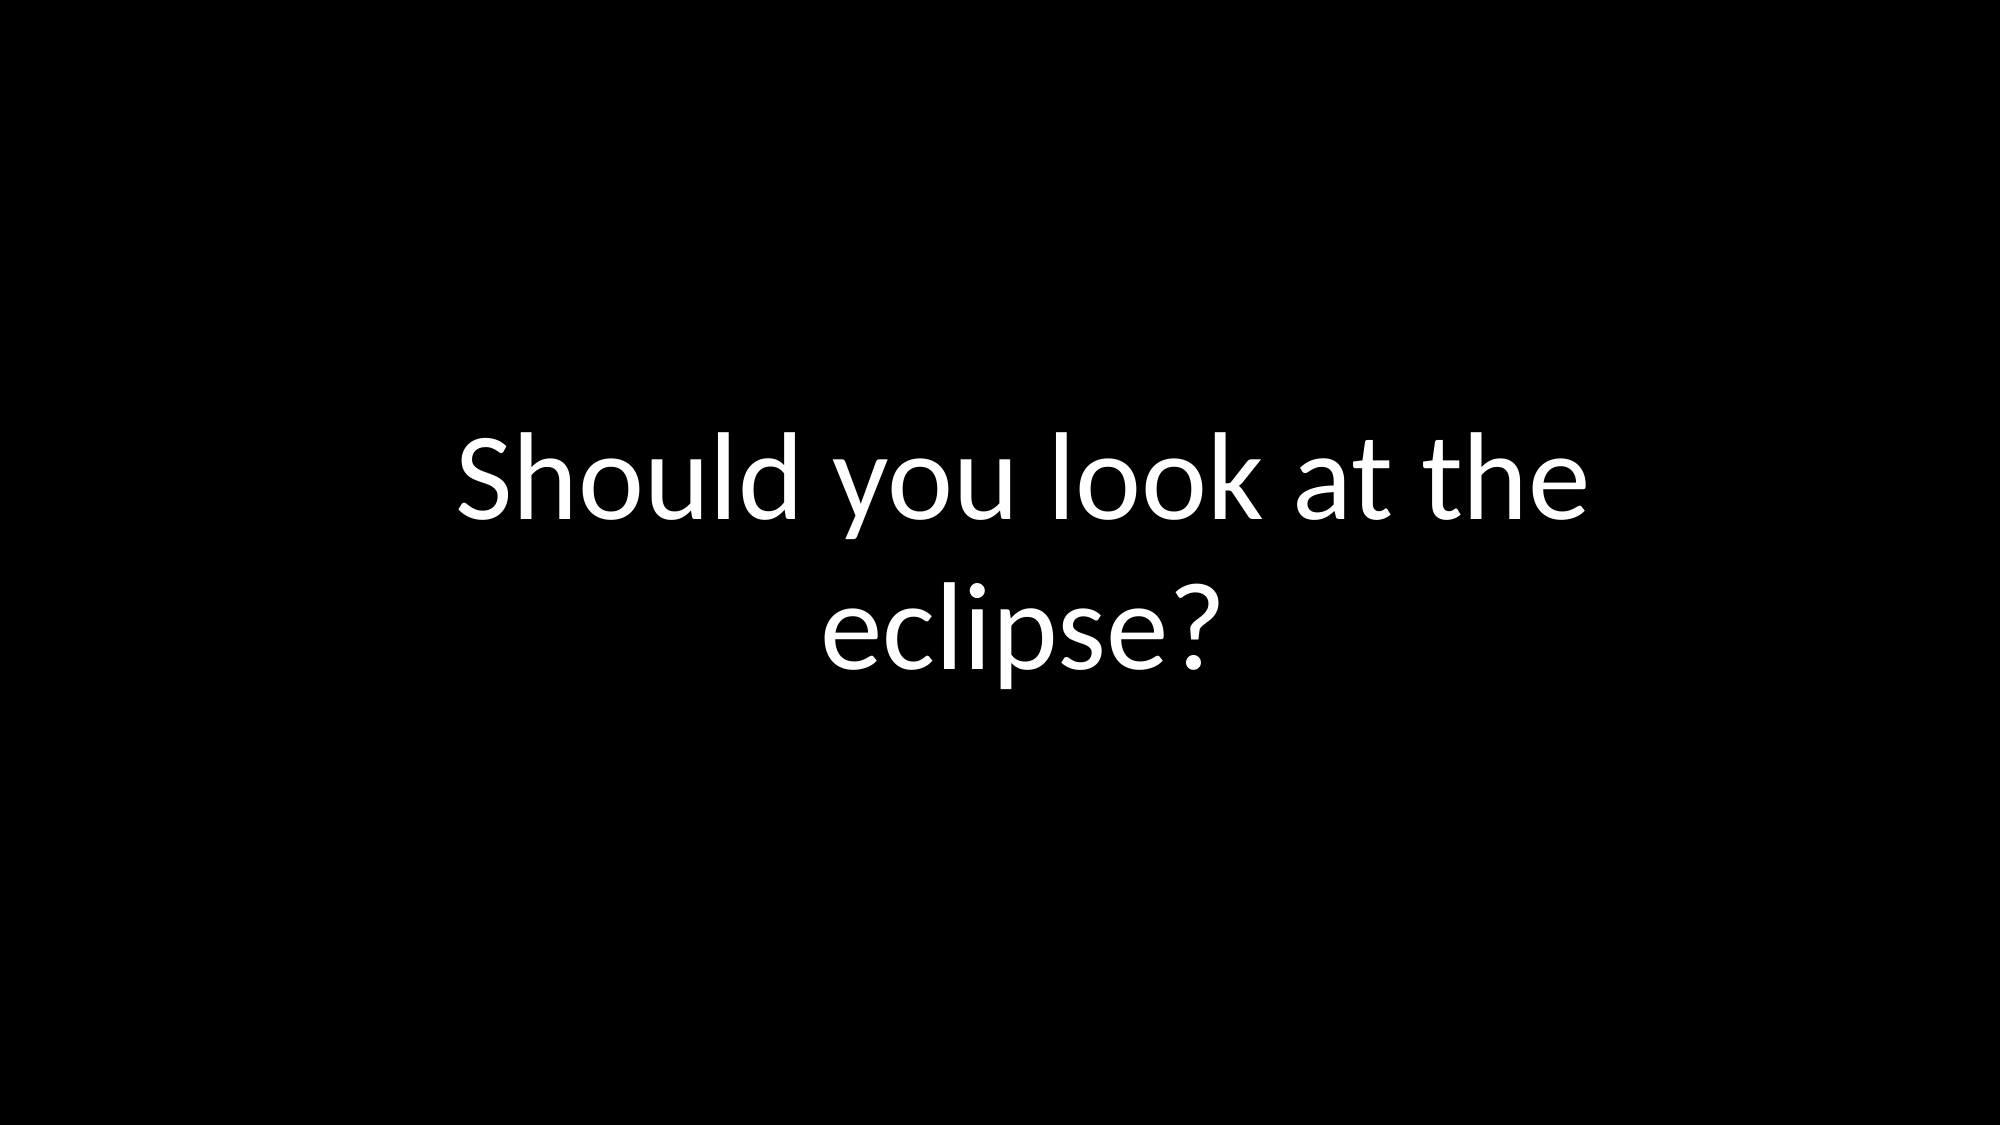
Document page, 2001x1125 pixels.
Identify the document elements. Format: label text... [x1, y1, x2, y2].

text_box Should you look at the eclipse? [251, 386, 1796, 702]
